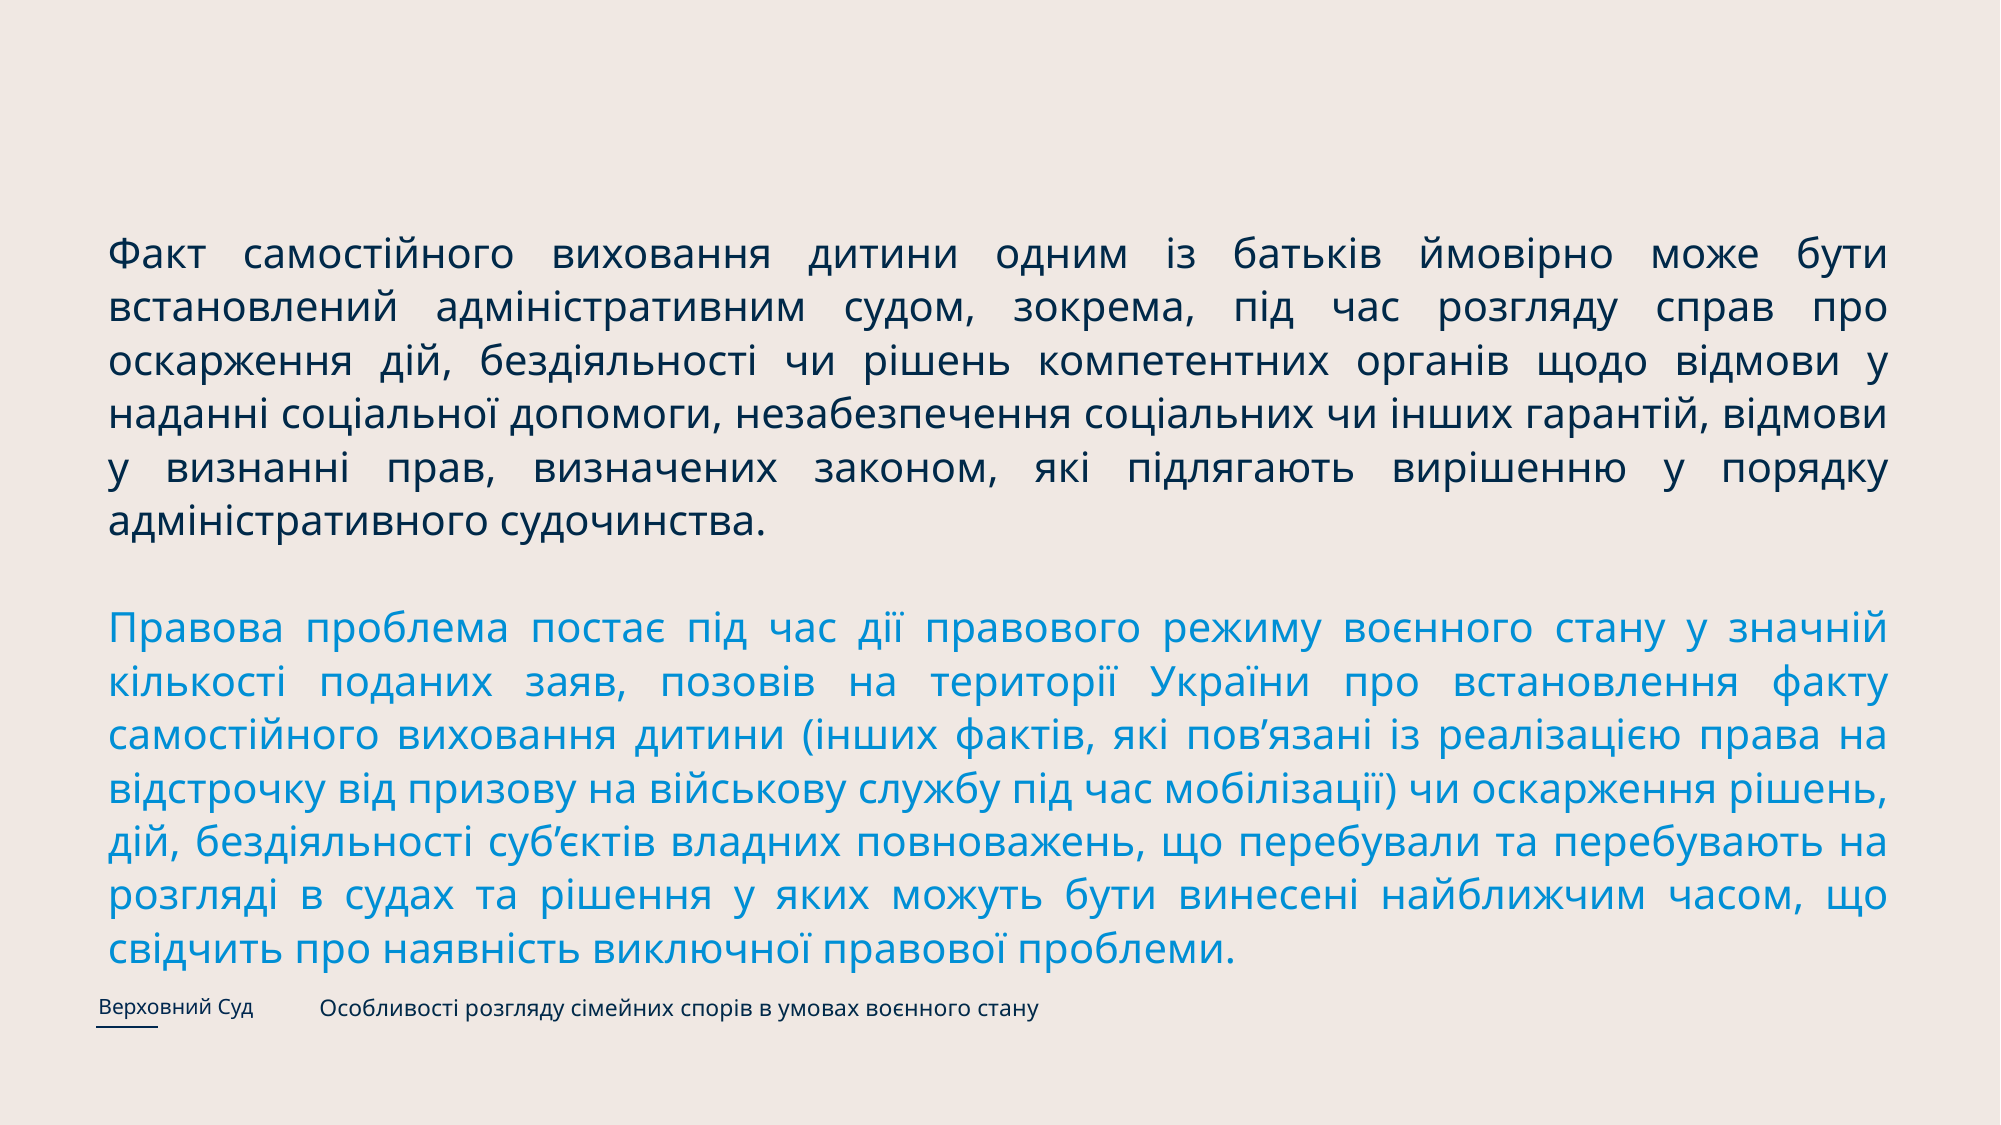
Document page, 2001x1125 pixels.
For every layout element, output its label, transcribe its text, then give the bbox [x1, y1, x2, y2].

list Верховний Суд [83, 988, 274, 1043]
text_box Особливості розгляду сімейних спорів в умовах воєнного стану [304, 988, 1607, 1043]
text_box Факт самостійного виховання дитини одним із батьків ймовірно може бути встановлений адміністративним судом, зокрема, під час розгляду справ про оскарження дій, бездіяльності чи рішень компетентних органів щодо відмови у наданні соціальної допомоги, незабезпечення соціальних чи інших гарантій, відмови у визнанні прав, визначених законом, які підлягають вирішенню у порядку адміністративного судочинства. Правова проблема постає під час дії правового режиму воєнного стану у значній кількості поданих заяв, позовів на території України про встановлення факту самостійного виховання дитини (інших фактів, які пов’язані із реалізацією права на відстрочку від призову на військову службу під час мобілізації) чи оскарження рішень, дій, бездіяльності суб’єктів владних повноважень, що перебували та перебувають на розгляді в судах та рішення у яких можуть бути винесені найближчим часом, що свідчить про наявність виключної правової проблеми. [93, 180, 1904, 980]
